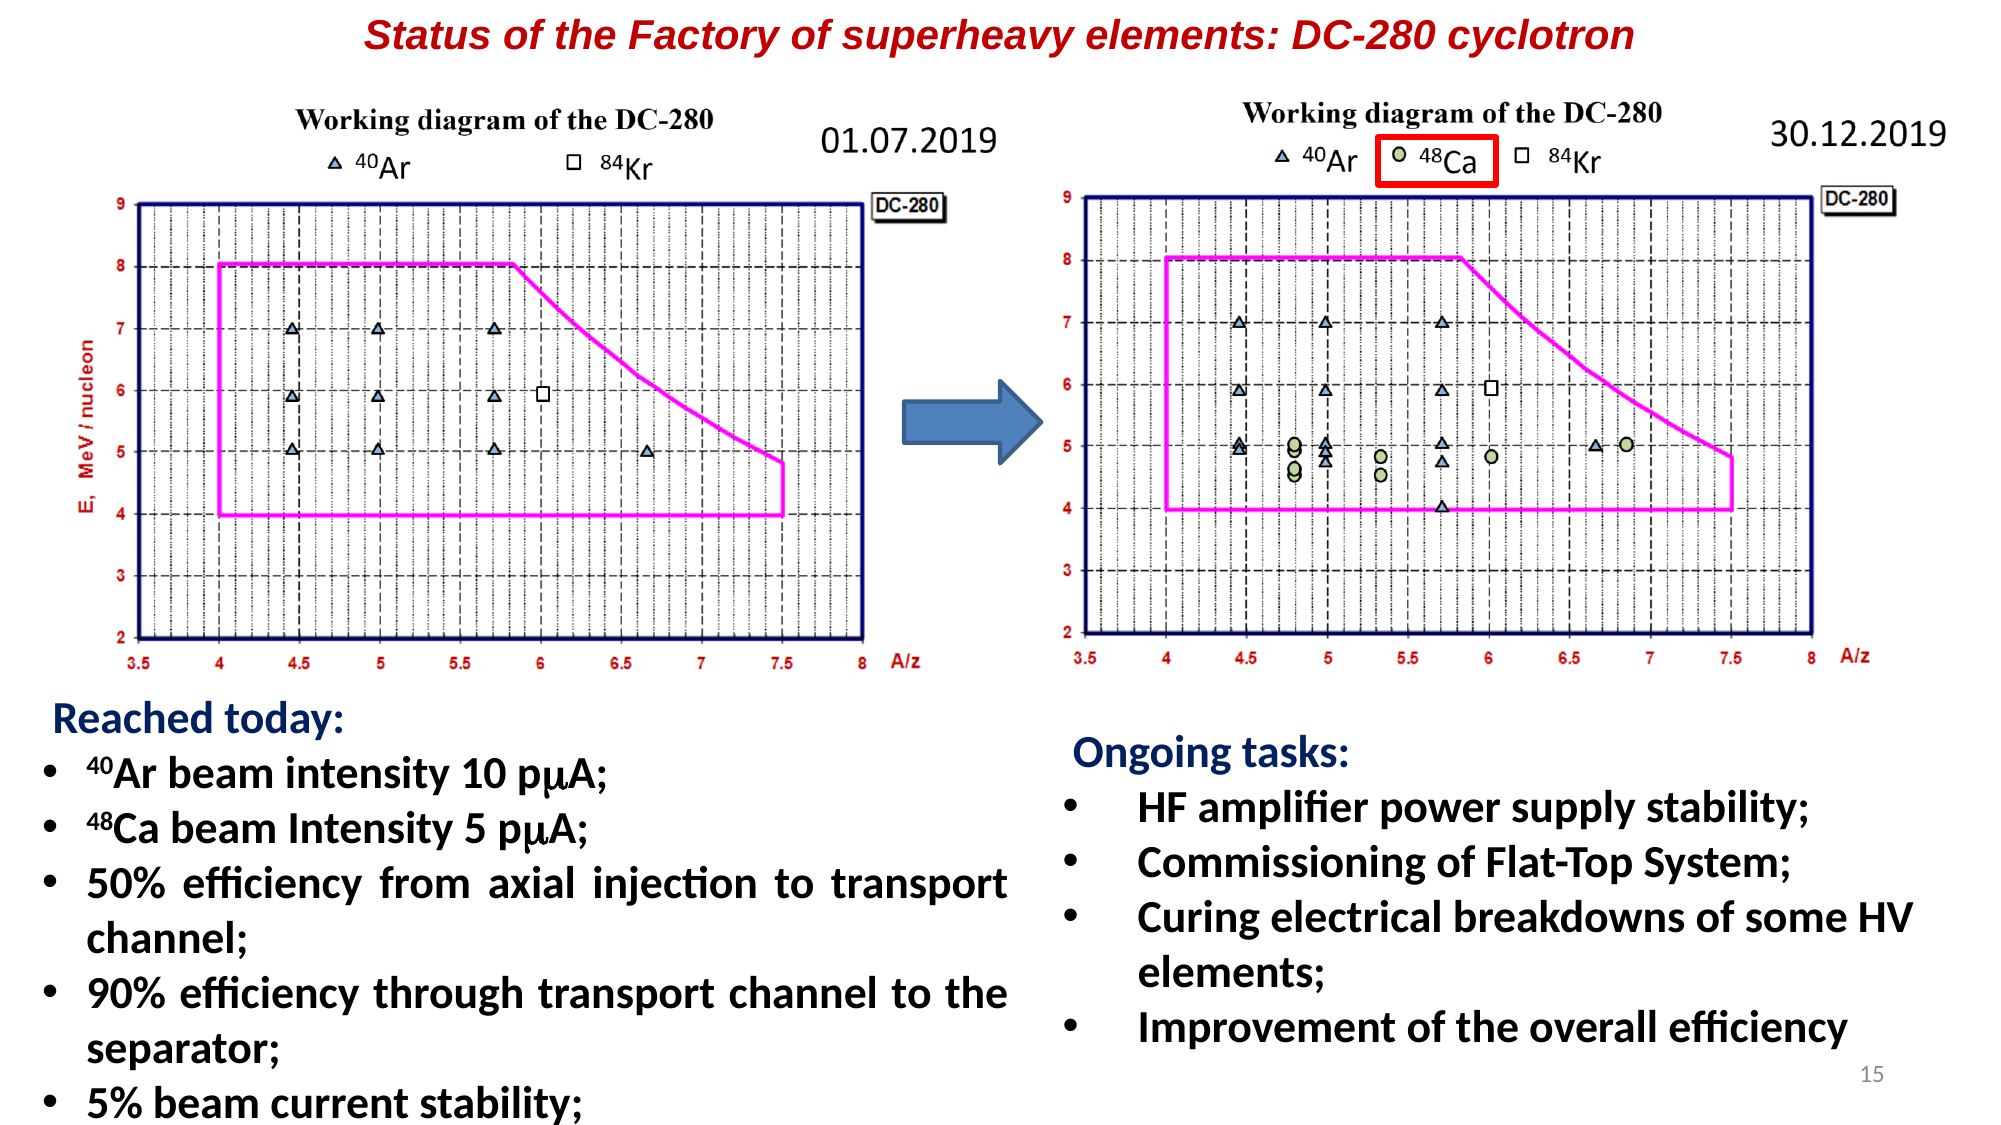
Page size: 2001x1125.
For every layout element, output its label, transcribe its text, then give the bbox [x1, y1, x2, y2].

picture [5, 89, 1993, 681]
text_box Reached today: 40Ar beam intensity 10 pmA; 48Ca beam Intensity 5 pmA; 50% efficiency from axial injection to transport channel; 90% efficiency through transport channel to the separator; 5% beam current stability; [27, 689, 1024, 1125]
text_box Status of the Factory of superheavy elements: DC-280 cyclotron [0, 0, 2000, 65]
slide_number 15 [1433, 1060, 1900, 1103]
text_box Ongoing tasks: HF amplifier power supply stability; Commissioning of Flat-Top System; Curing electrical breakdowns of some HV elements; Improvement of the overall efficiency [1047, 714, 1946, 1060]
